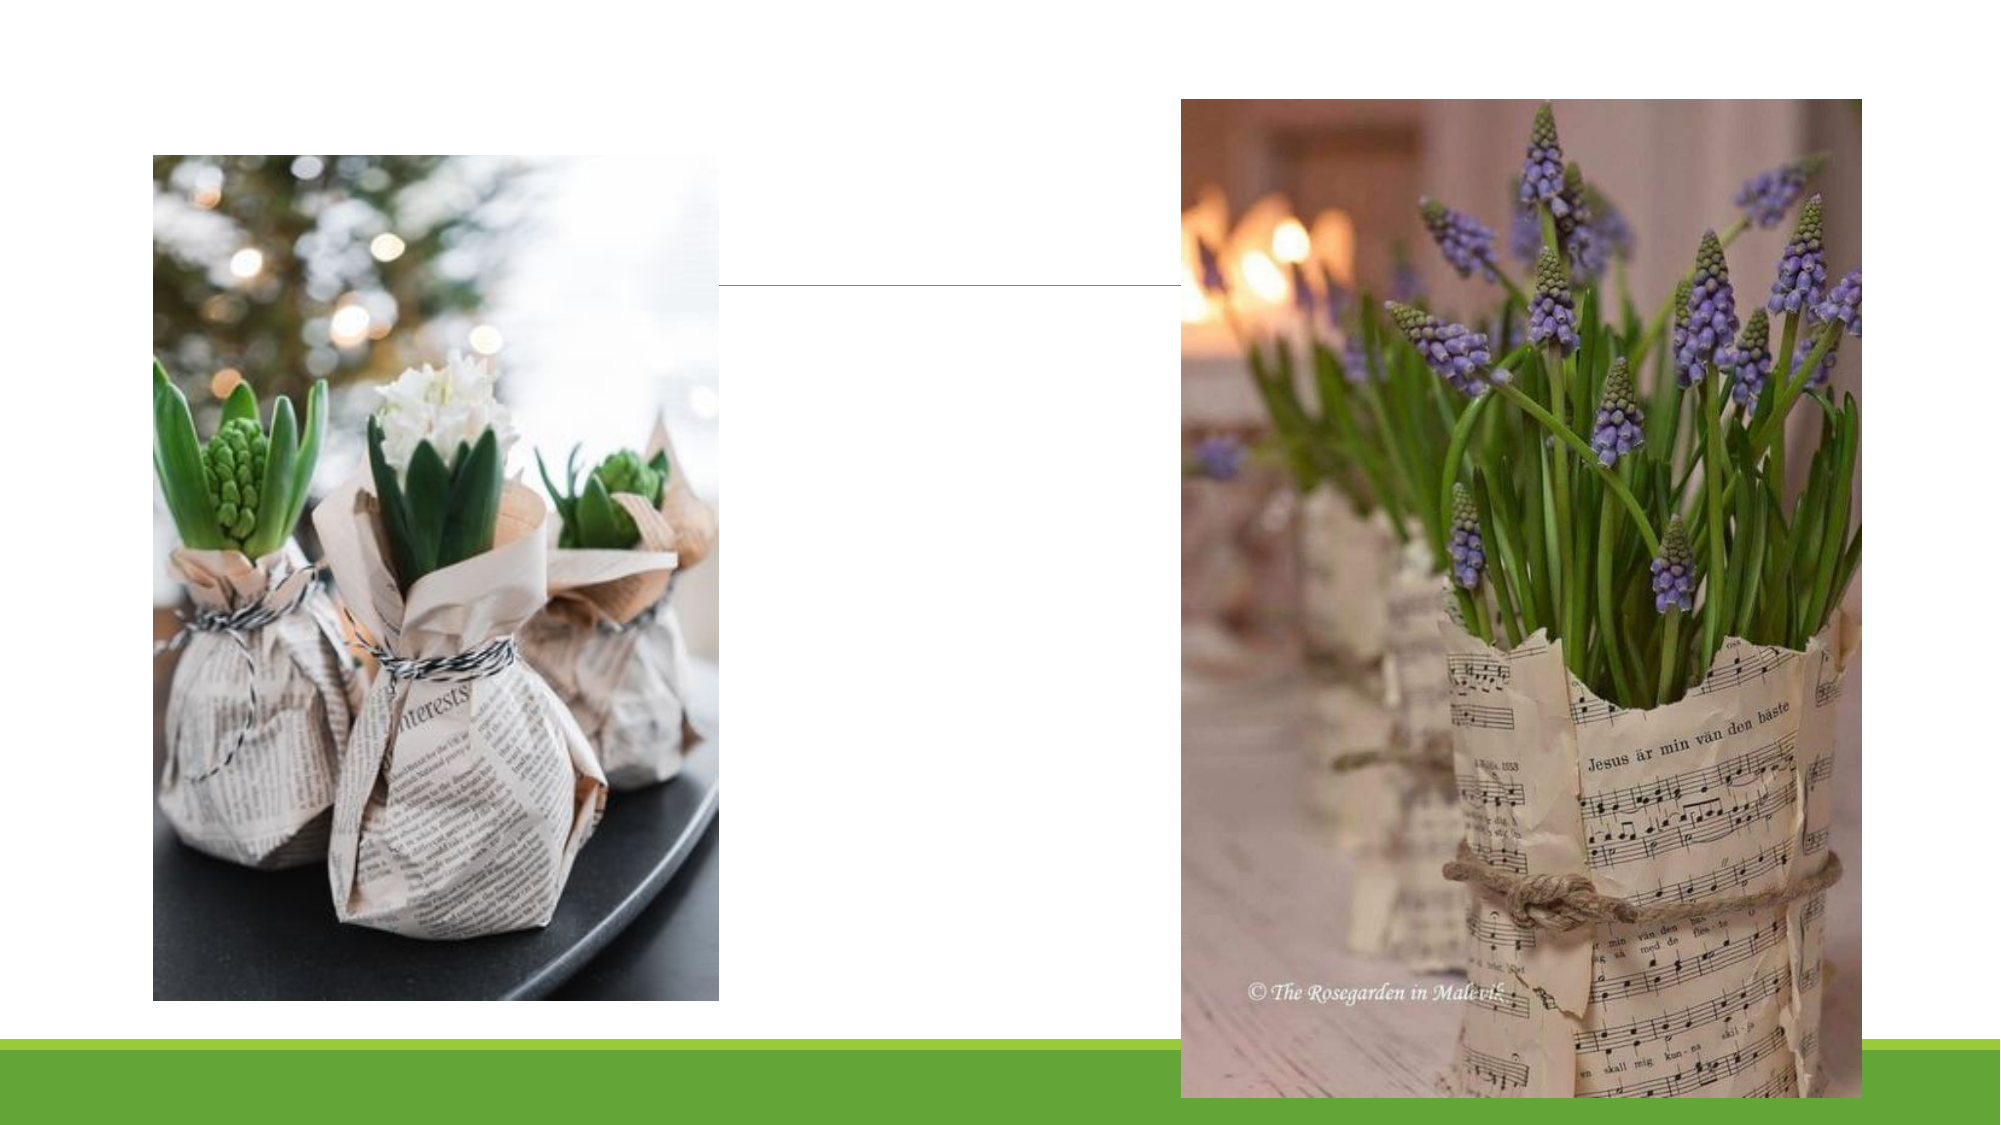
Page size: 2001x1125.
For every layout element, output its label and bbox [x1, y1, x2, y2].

list [1181, 98, 1862, 1099]
picture [153, 155, 719, 1002]
